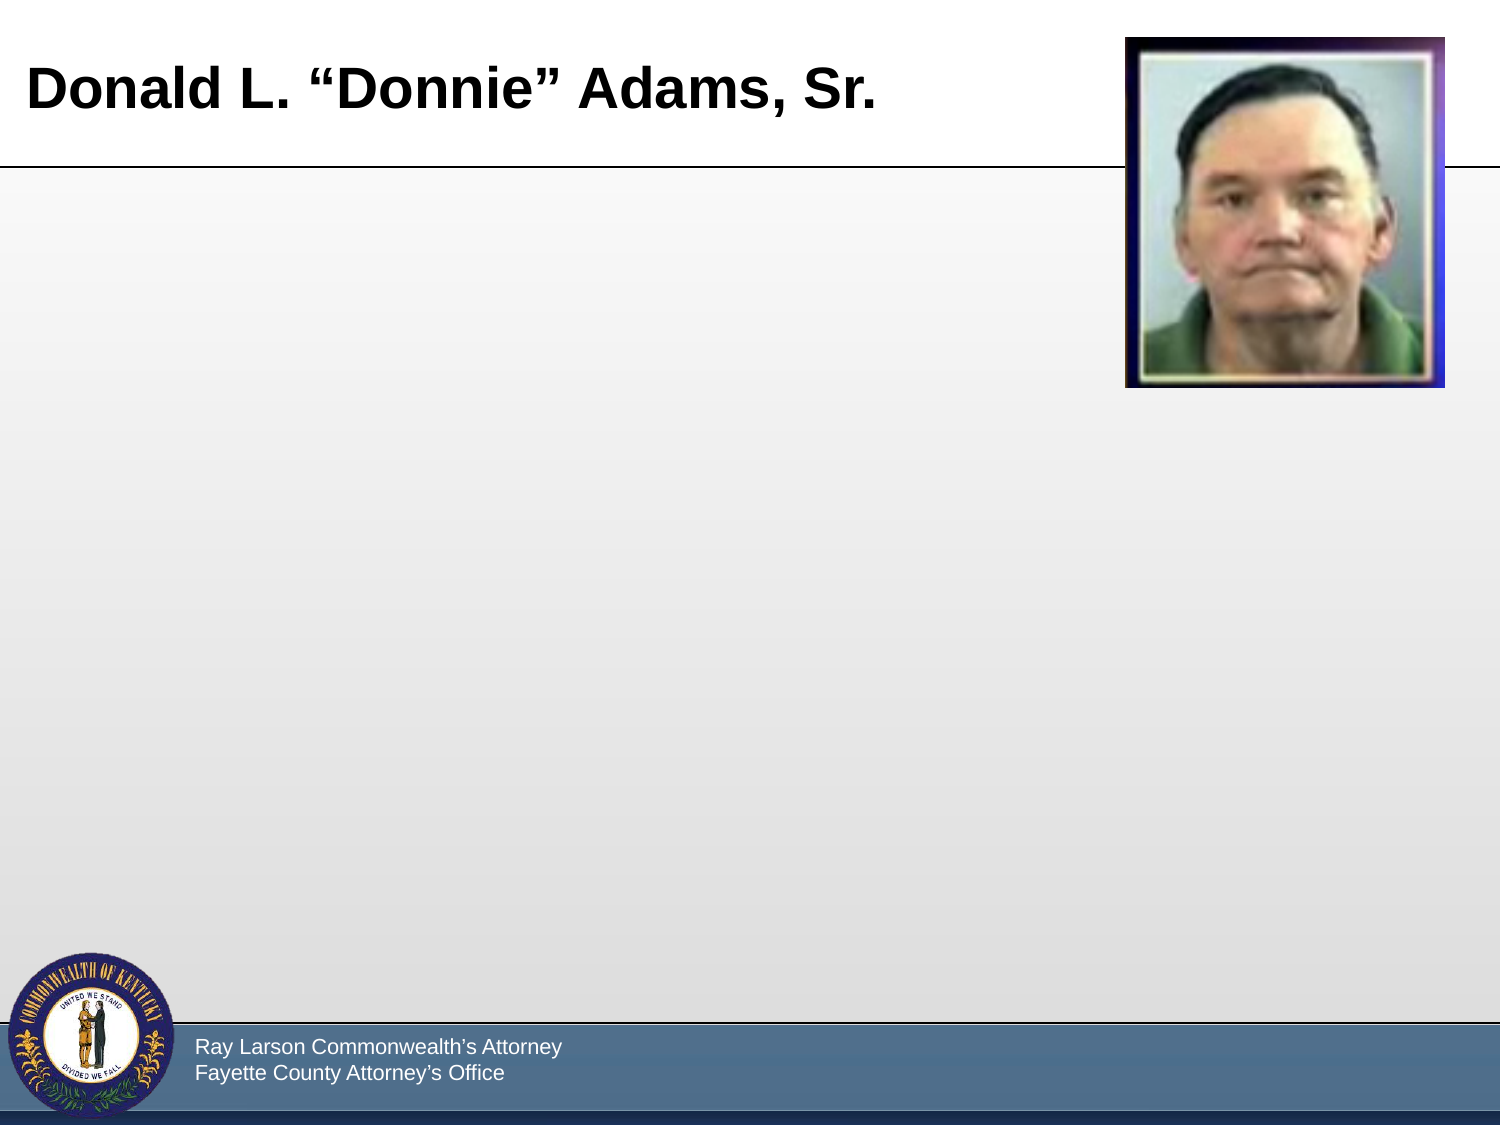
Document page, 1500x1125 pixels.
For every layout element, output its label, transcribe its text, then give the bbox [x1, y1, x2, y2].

picture [0, 950, 1500, 1125]
picture [1124, 37, 1446, 388]
title Donald L. “Donnie” Adams, Sr. [11, 7, 1486, 163]
